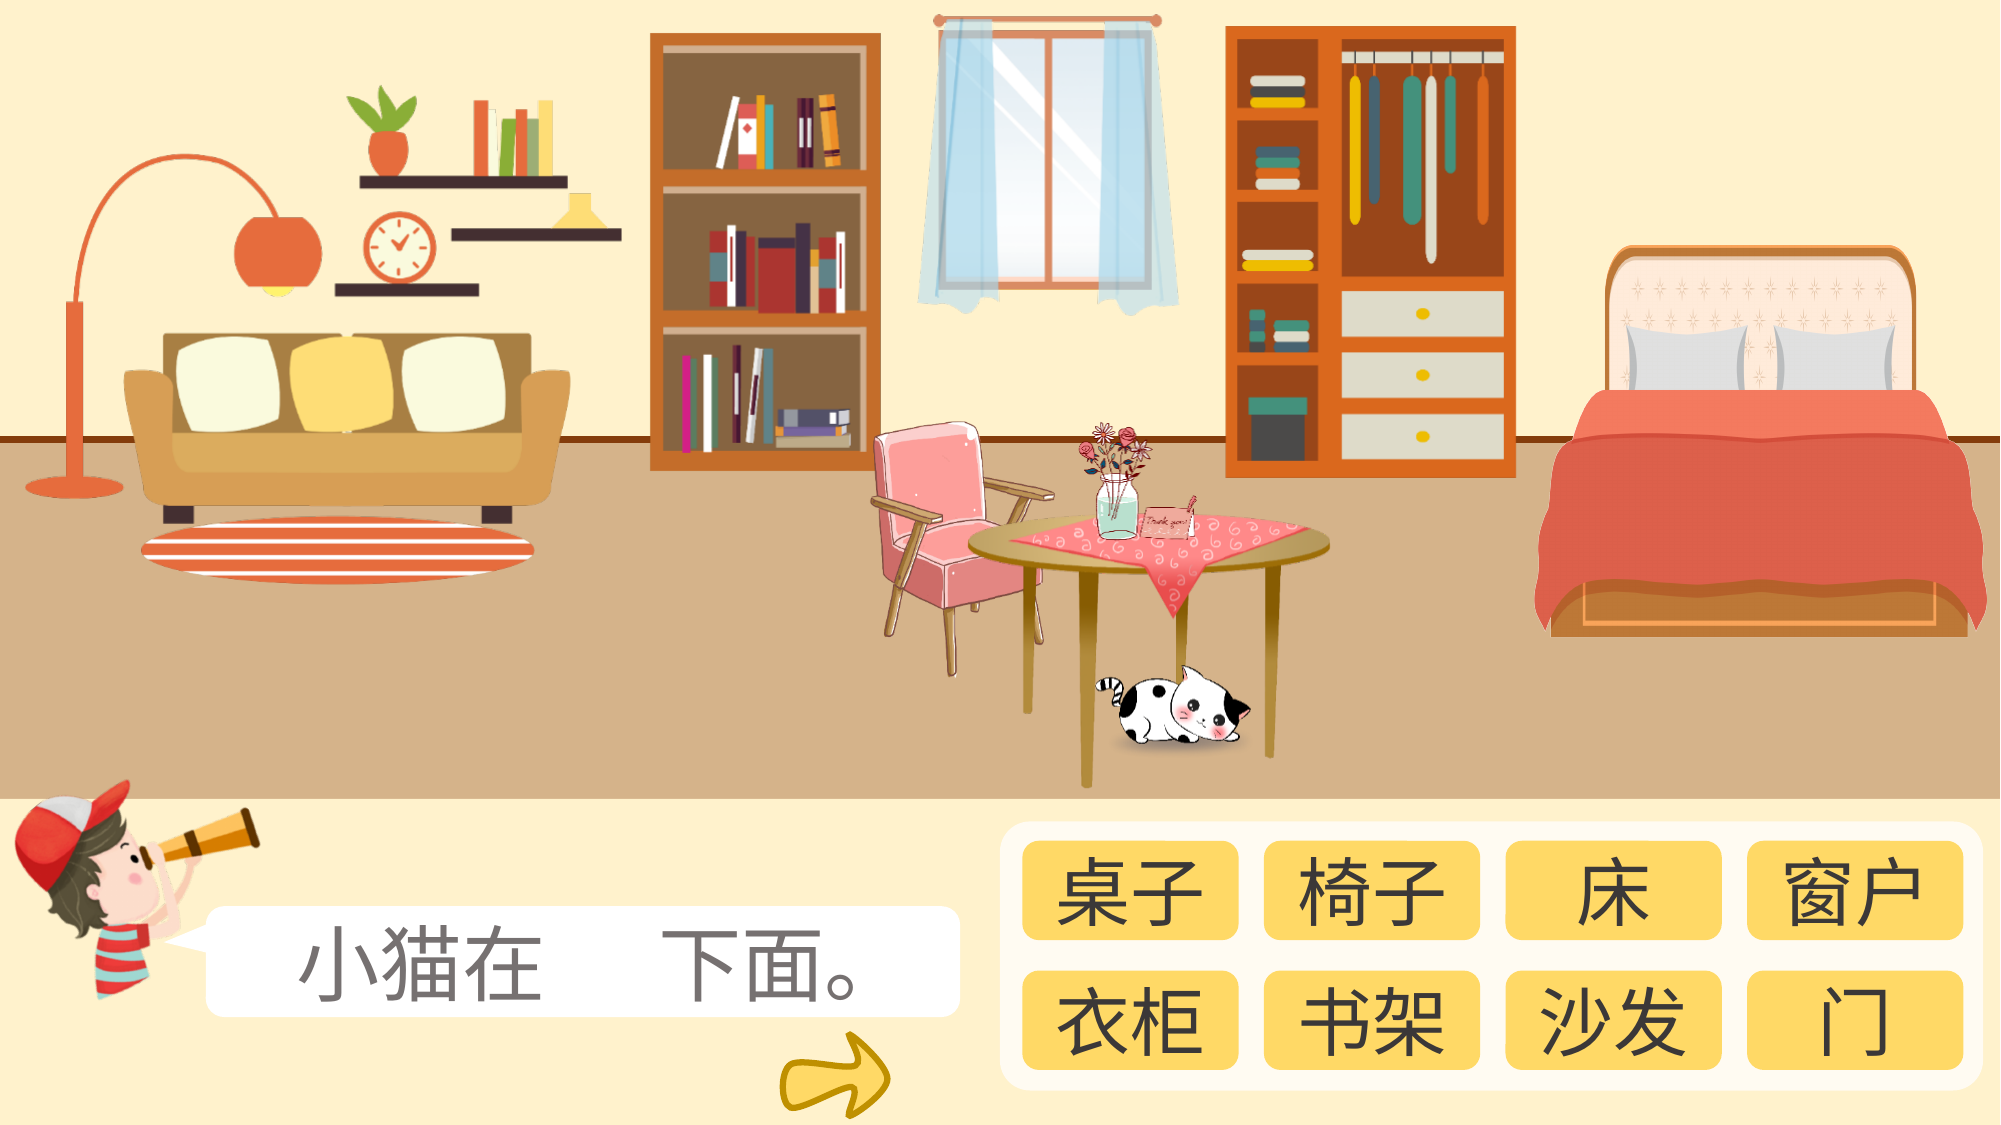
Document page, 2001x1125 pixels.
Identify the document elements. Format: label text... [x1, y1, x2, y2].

picture [12, 0, 2000, 665]
text_box 椅子 [1262, 839, 1482, 942]
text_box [822, 337, 1356, 846]
text_box 小猫在 下面。 [204, 905, 962, 1019]
text_box [781, 1033, 889, 1117]
picture [1084, 605, 1264, 785]
text_box 床 [1504, 839, 1723, 942]
picture [0, 661, 295, 1016]
text_box 窗户 [1746, 839, 1965, 942]
text_box 衣柜 [1021, 969, 1240, 1071]
text_box 书架 [1262, 969, 1482, 1071]
text_box 门 [1746, 969, 1965, 1071]
text_box 桌子 [1021, 846, 1240, 942]
text_box 沙发 [1504, 969, 1723, 1071]
